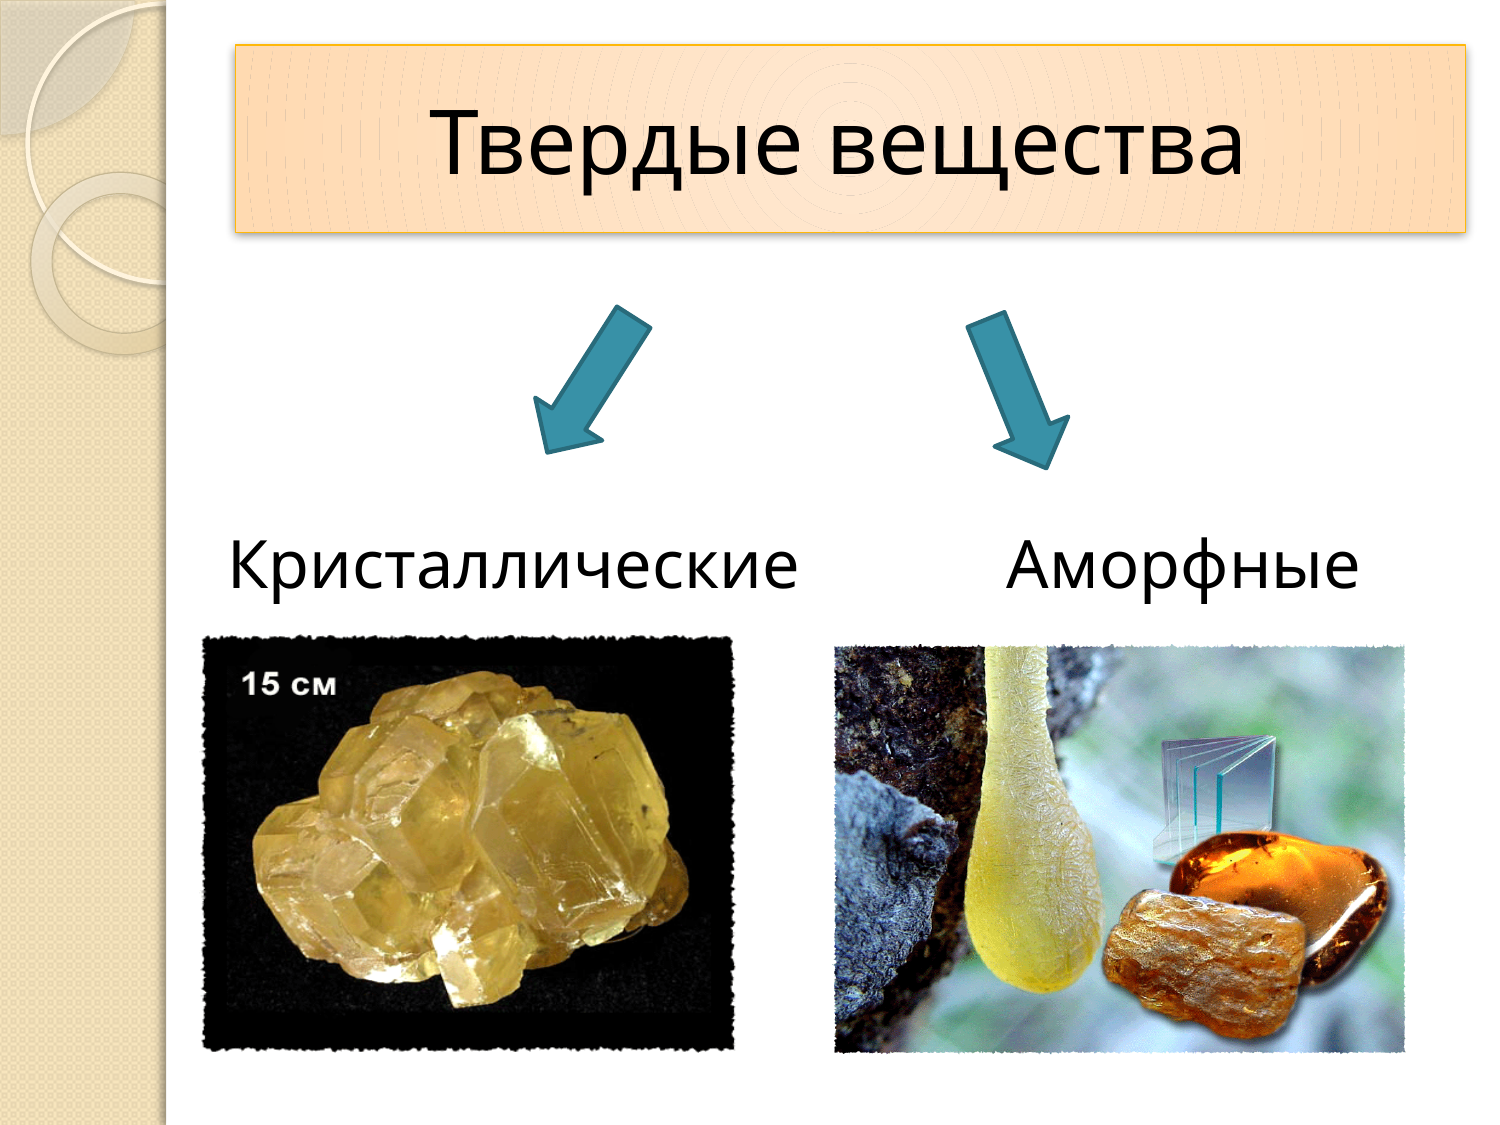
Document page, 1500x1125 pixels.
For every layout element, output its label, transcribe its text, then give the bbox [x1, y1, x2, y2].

picture [831, 644, 1407, 1055]
list Кристаллические Аморфные [199, 237, 1466, 1025]
picture [198, 632, 739, 1055]
text_box [533, 304, 653, 455]
text_box [965, 310, 1071, 471]
title Твердые вещества [235, 44, 1466, 233]
